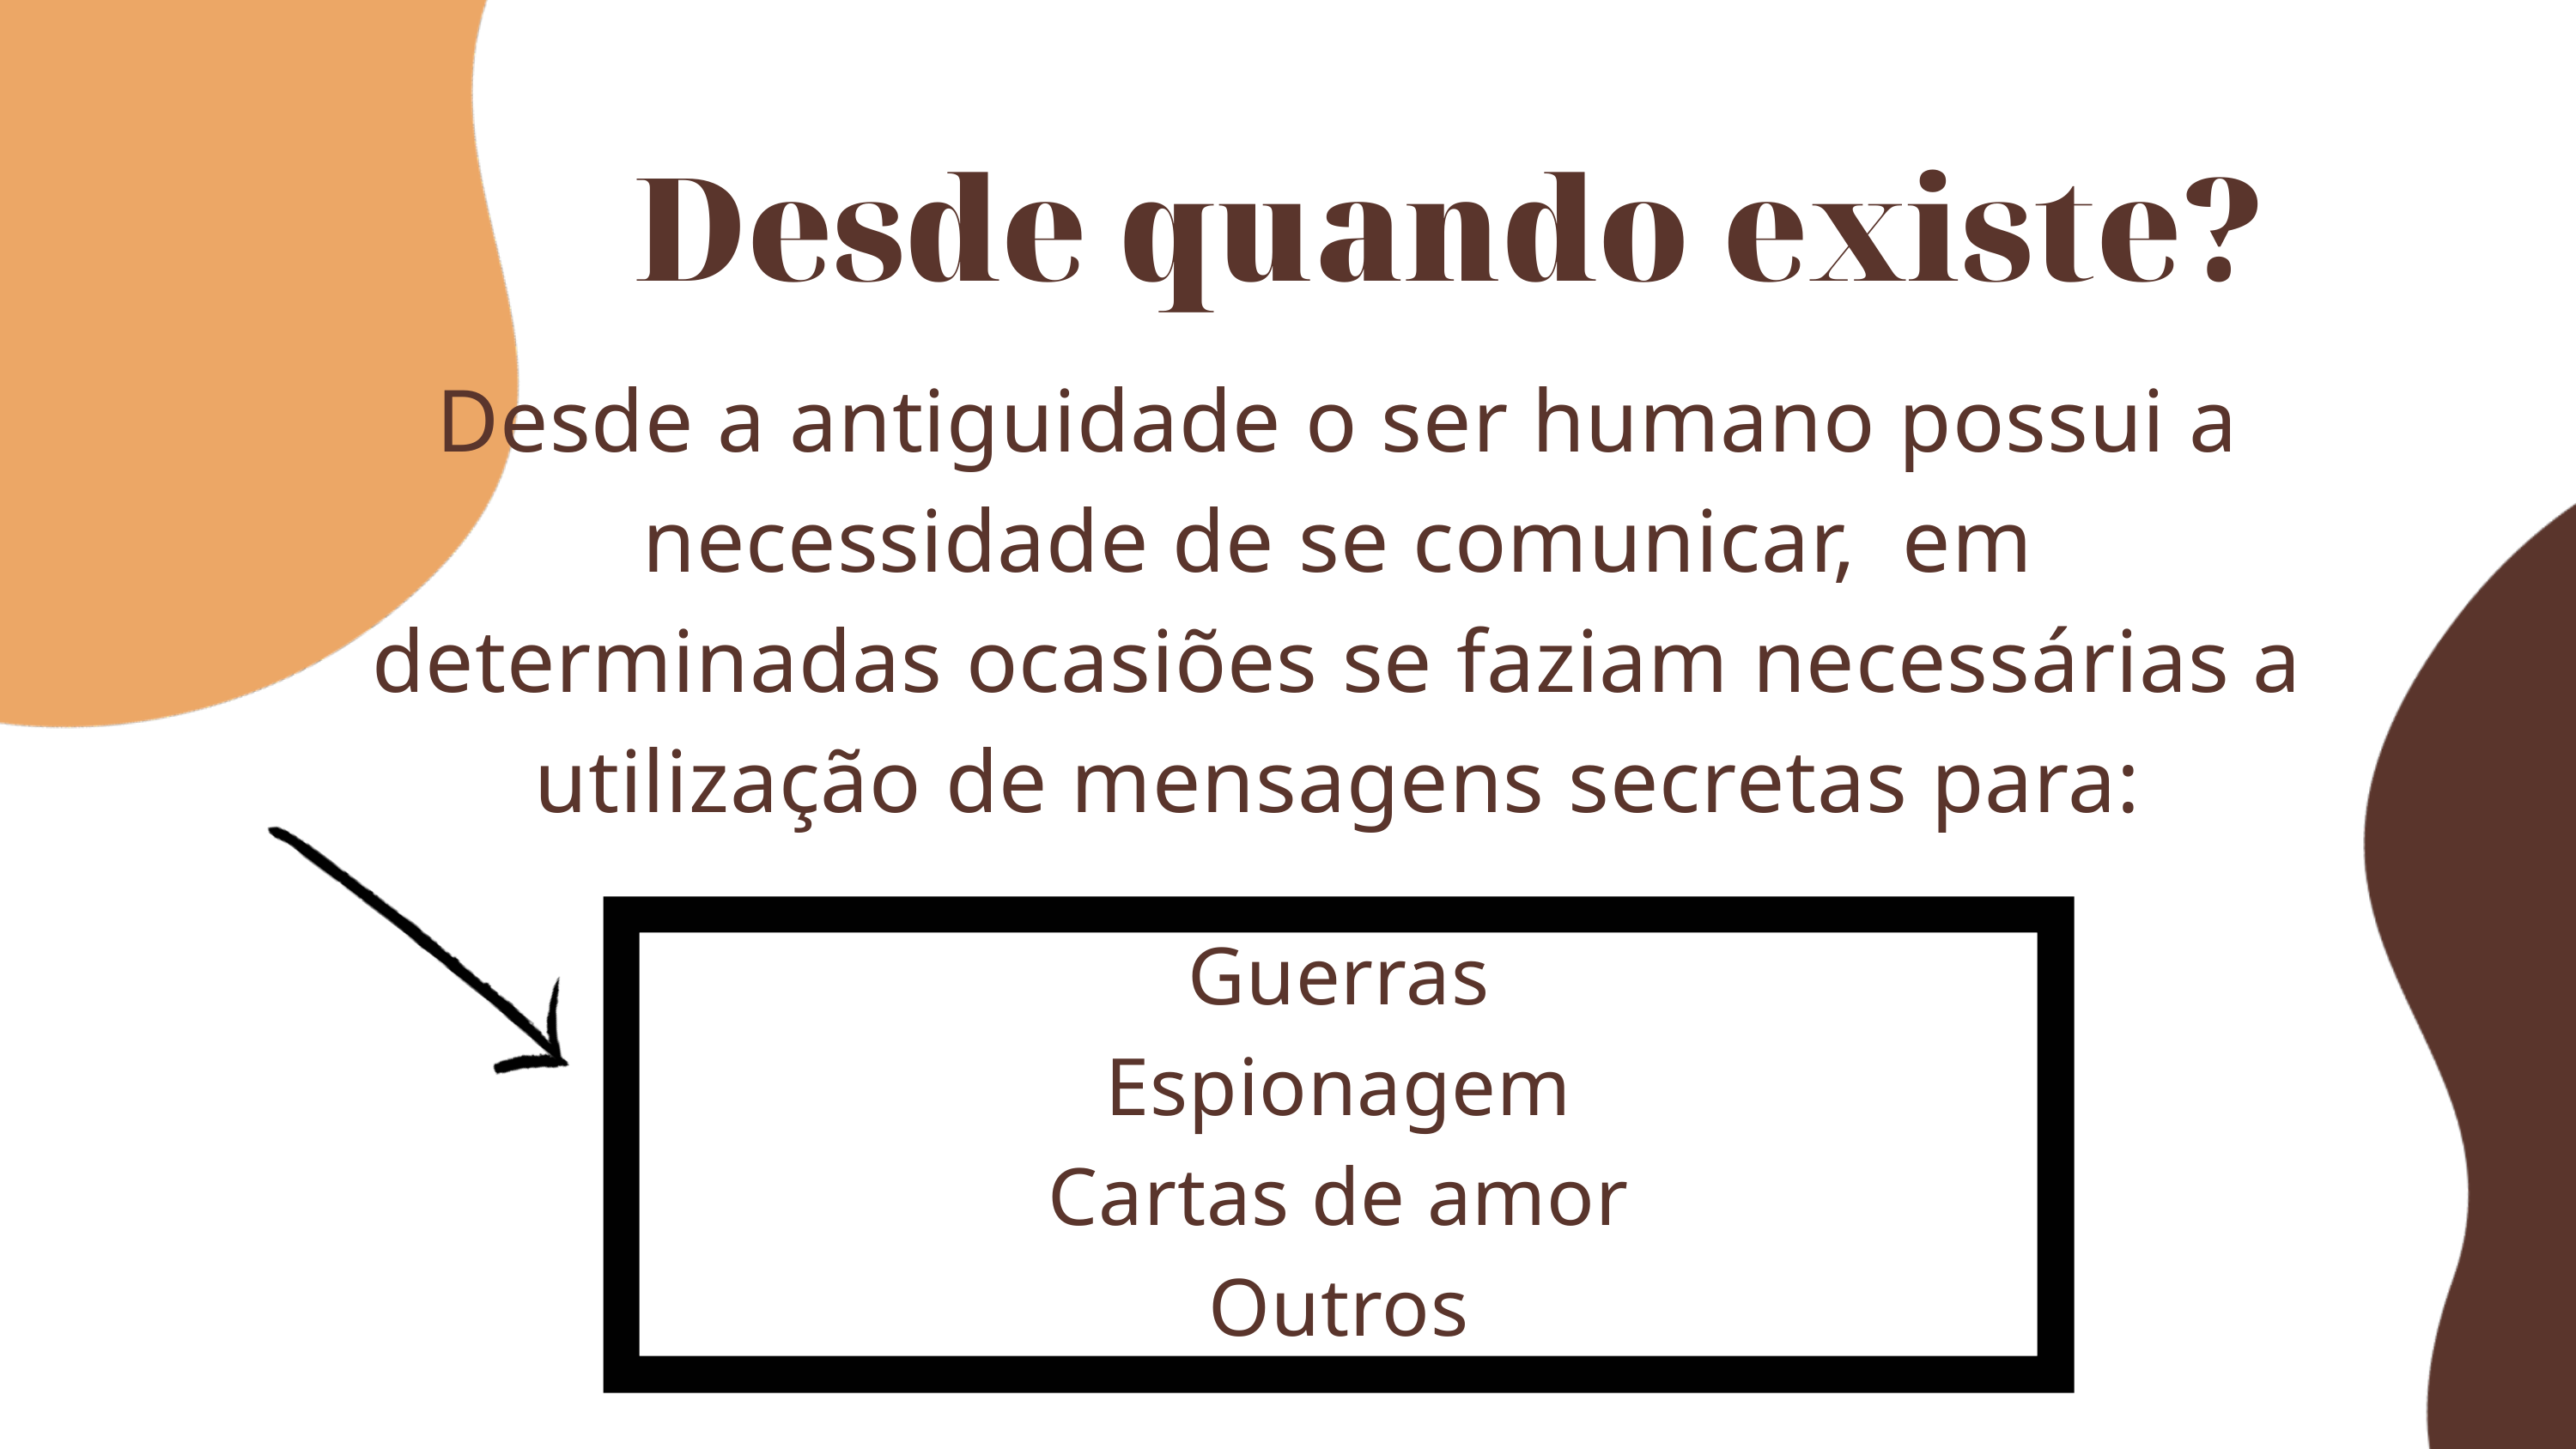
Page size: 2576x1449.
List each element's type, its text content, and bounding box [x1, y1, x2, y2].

text_box Guerras Espionagem Cartas de amor Outros [580, 909, 2098, 1449]
picture [0, 0, 870, 867]
text_box Desde a antiguidade o ser humano possui a necessidade de se comunicar, em determinadas ocasiões se faziam necessárias a utilização de mensagens secretas para: [344, 349, 2333, 830]
picture [2098, 458, 2576, 1449]
picture [223, 779, 616, 1109]
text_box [603, 896, 2075, 1393]
text_box Desde quando existe? [673, 166, 2482, 310]
